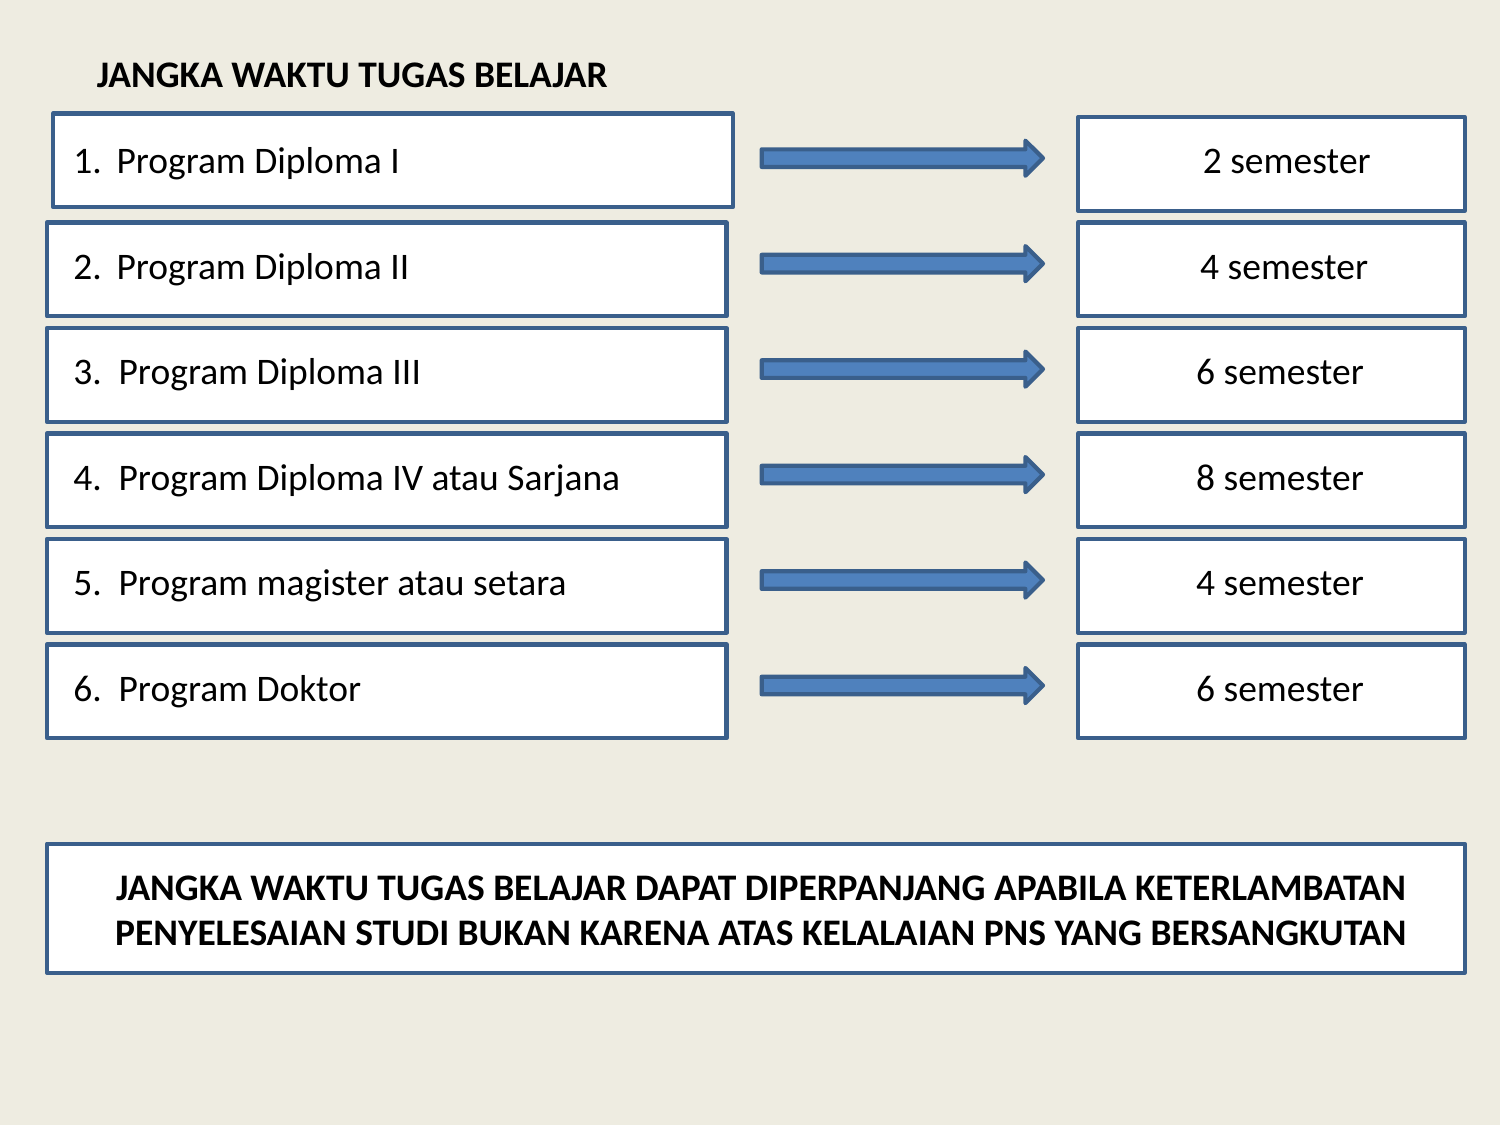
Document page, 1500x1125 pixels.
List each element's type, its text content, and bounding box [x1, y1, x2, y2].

text_box [45, 537, 729, 635]
text_box [759, 349, 1046, 389]
text_box 6 semester [1089, 656, 1454, 716]
text_box [759, 138, 1046, 178]
text_box [759, 560, 1046, 600]
text_box [1076, 537, 1467, 635]
text_box [759, 244, 1046, 284]
text_box 6 semester [1089, 339, 1454, 400]
text_box [759, 666, 1046, 706]
text_box 4 semester [1089, 550, 1454, 611]
text_box [759, 455, 1046, 495]
text_box [1076, 220, 1467, 318]
text_box 1. Program Diploma I [58, 128, 692, 189]
text_box JANGKA WAKTU TUGAS BELAJAR [82, 42, 1500, 103]
text_box 2 semester [1089, 128, 1442, 189]
text_box 5. Program magister atau setara [58, 550, 715, 611]
text_box 4. Program Diploma IV atau Sarjana [58, 445, 715, 505]
text_box 4 semester [1089, 234, 1454, 295]
text_box JANGKA WAKTU TUGAS BELAJAR DAPAT DIPERPANJANG APABILA KETERLAMBATAN PENYELESAIAN STUDI BUKAN KARENA ATAS KELALAIAN PNS YANG BERSANGKUTAN [70, 855, 1454, 961]
text_box [45, 842, 1467, 975]
text_box [45, 431, 729, 529]
text_box [1076, 115, 1467, 213]
text_box [51, 111, 735, 209]
text_box [1076, 431, 1467, 529]
text_box [1076, 642, 1467, 740]
text_box 2. Program Diploma II [58, 234, 703, 295]
text_box [45, 220, 729, 318]
text_box 3. Program Diploma III [58, 339, 715, 400]
text_box [1076, 326, 1467, 424]
text_box [45, 642, 729, 740]
text_box 8 semester [1089, 445, 1454, 505]
text_box [45, 326, 729, 424]
text_box 6. Program Doktor [58, 656, 715, 716]
